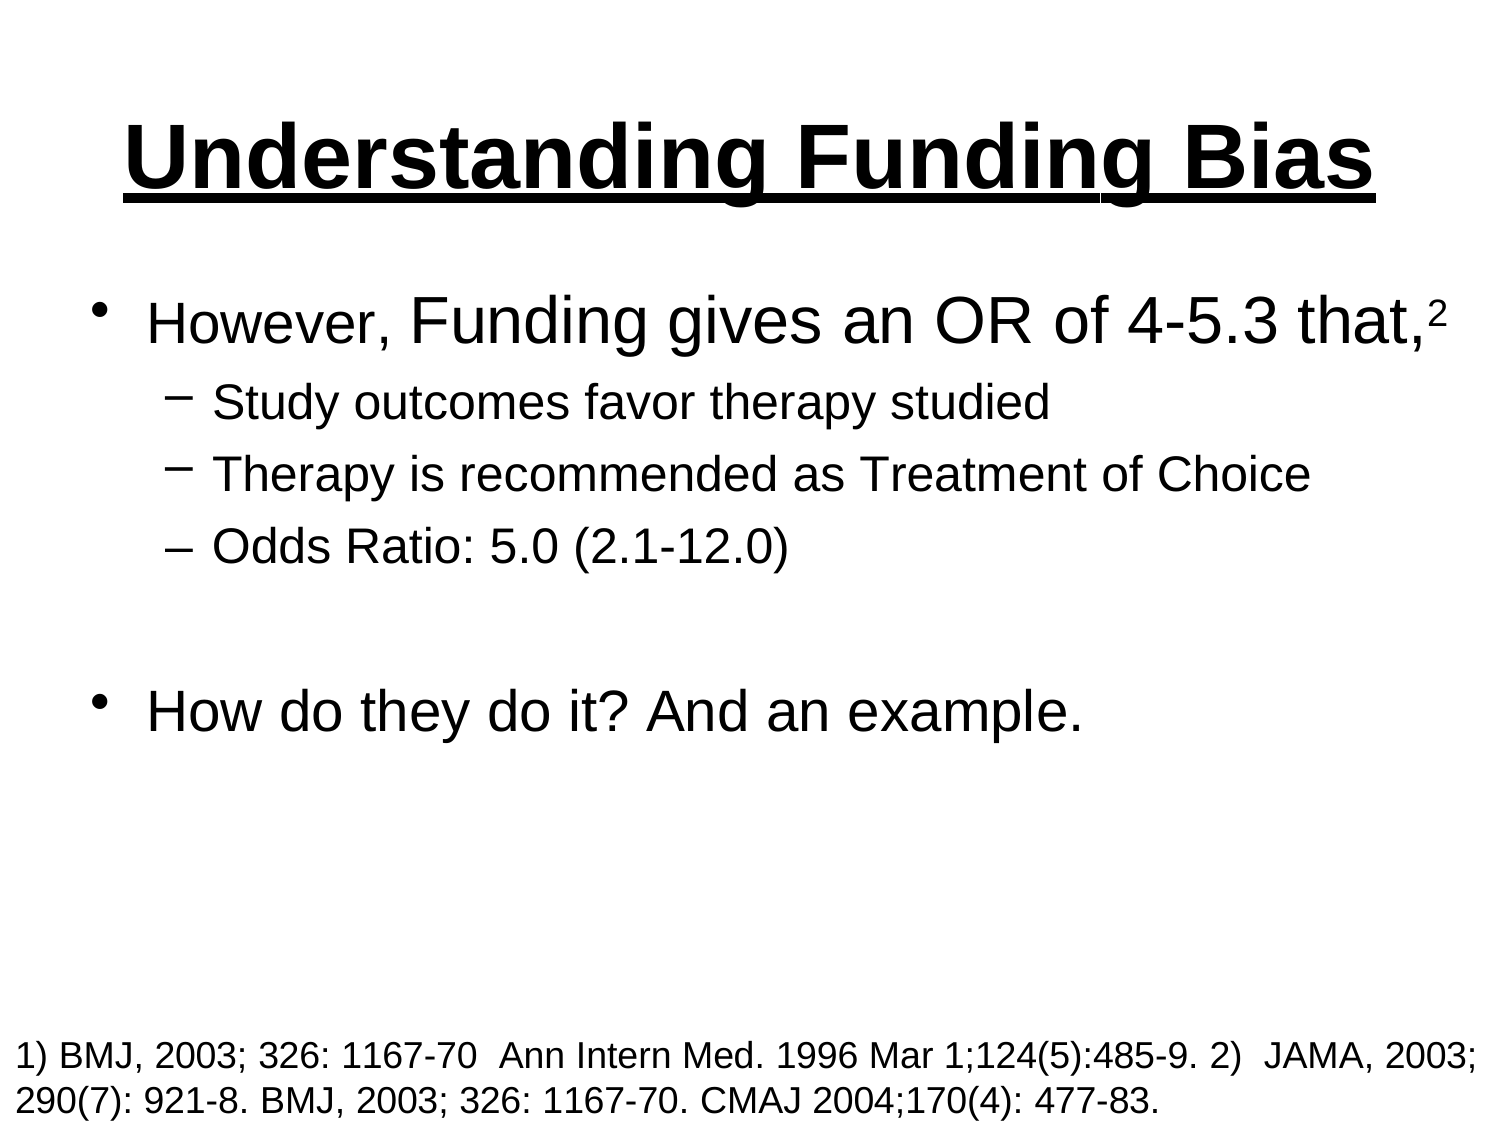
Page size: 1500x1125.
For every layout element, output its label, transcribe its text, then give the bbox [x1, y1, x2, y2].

text_box However, Funding gives an OR of 4-5.3 that,2 Study outcomes favor therapy studied Therapy is recommended as Treatment of Choice – Odds Ratio: 5.0 (2.1-12.0) How do they do it? And an example. [87, 276, 1454, 744]
title Understanding Funding Bias [64, 23, 1435, 285]
text_box 1) BMJ, 2003; 326: 1167-70 Ann Intern Med. 1996 Mar 1;124(5):485-9. 2) JAMA, 2003; 290(7): 921-8. BMJ, 2003; 326: 1167-70. CMAJ 2004;170(4): 477-83. [12, 1031, 1478, 1122]
